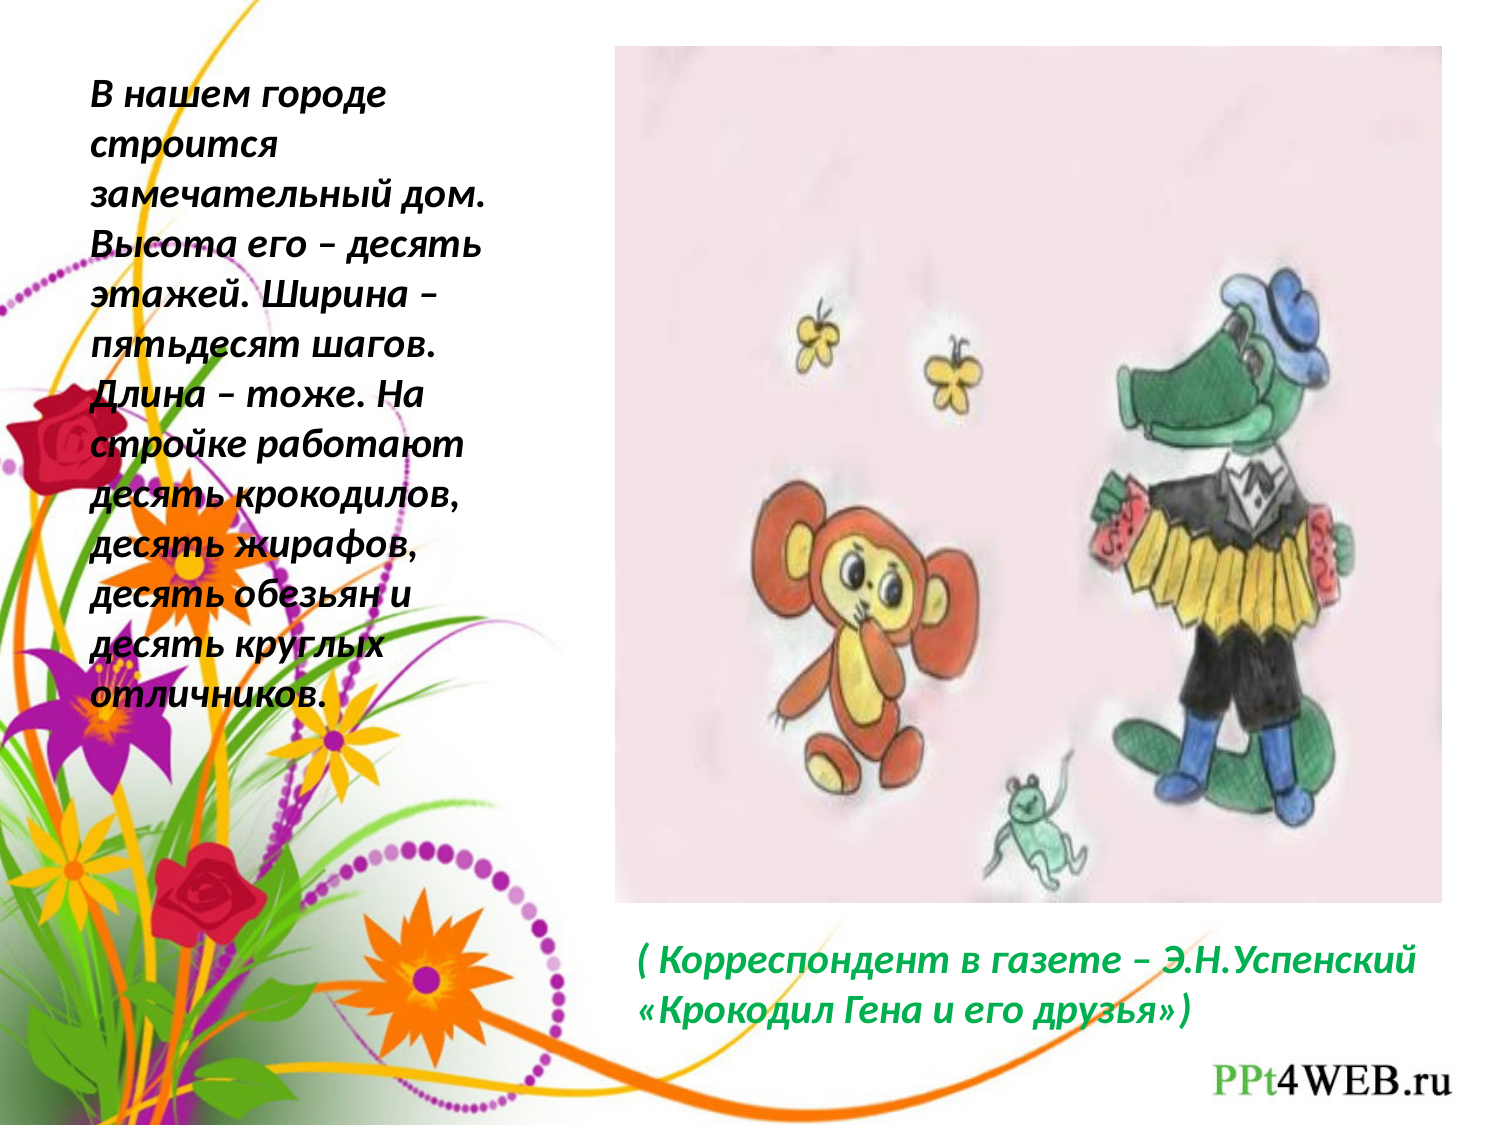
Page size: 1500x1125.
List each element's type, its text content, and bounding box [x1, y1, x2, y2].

text_box ( Корреспондент в газете – Э.Н.Успенский «Крокодил Гена и его друзья») [621, 924, 1442, 1040]
picture [0, 0, 1500, 1125]
title В нашем городе строится замечательный дом. Высота его – десять этажей. Ширина – пятьдесят шагов. Длина – тоже. На стройке работают десять крокодилов, десять жирафов, десять обезьян и десять круглых отличников. [75, 44, 569, 774]
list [614, 46, 1442, 903]
